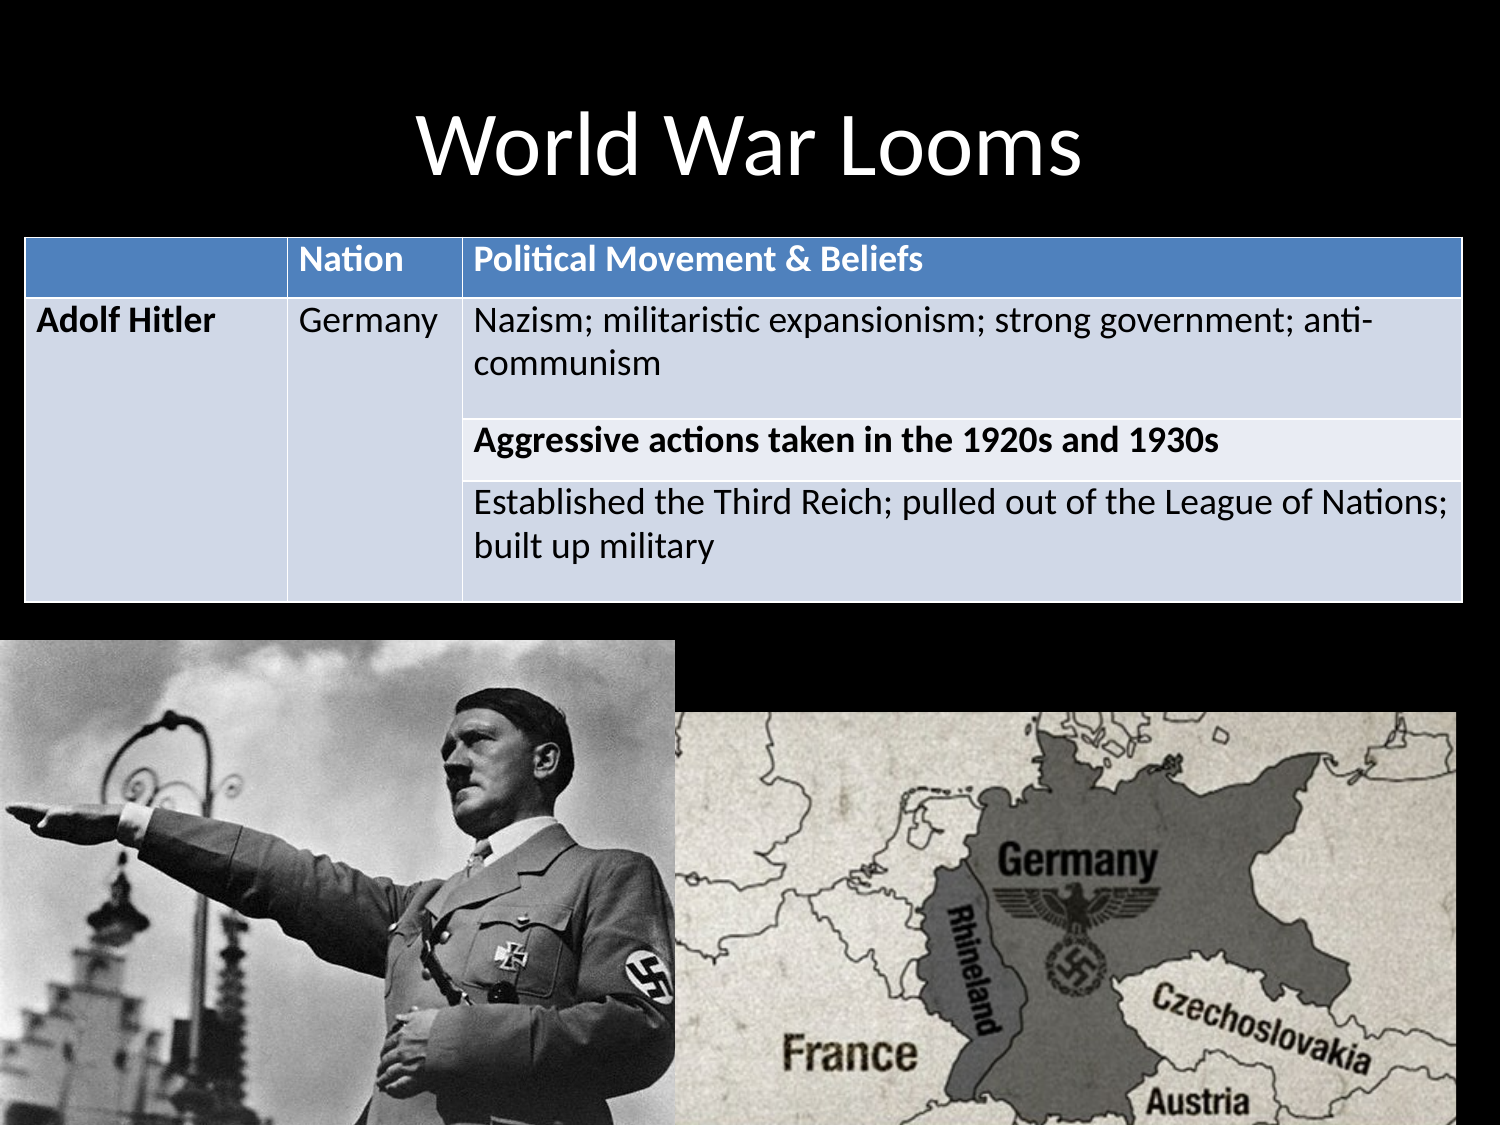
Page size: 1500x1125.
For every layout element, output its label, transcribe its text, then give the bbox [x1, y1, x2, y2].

title World War Looms [74, 44, 1426, 233]
table_cell Aggressive actions taken in the 1920s and 1930s [463, 420, 1461, 480]
table_cell Nazism; militaristic expansionism; strong government; anti-communism [463, 299, 1461, 418]
table_header Nation [288, 238, 462, 297]
table_header Political Movement & Beliefs [463, 238, 1461, 297]
table_cell Adolf Hitler [26, 299, 287, 601]
picture [0, 640, 1457, 1125]
table_cell Established the Third Reich; pulled out of the League of Nations; built up military [463, 482, 1461, 601]
table_cell Germany [288, 299, 462, 601]
table_header [26, 238, 287, 297]
